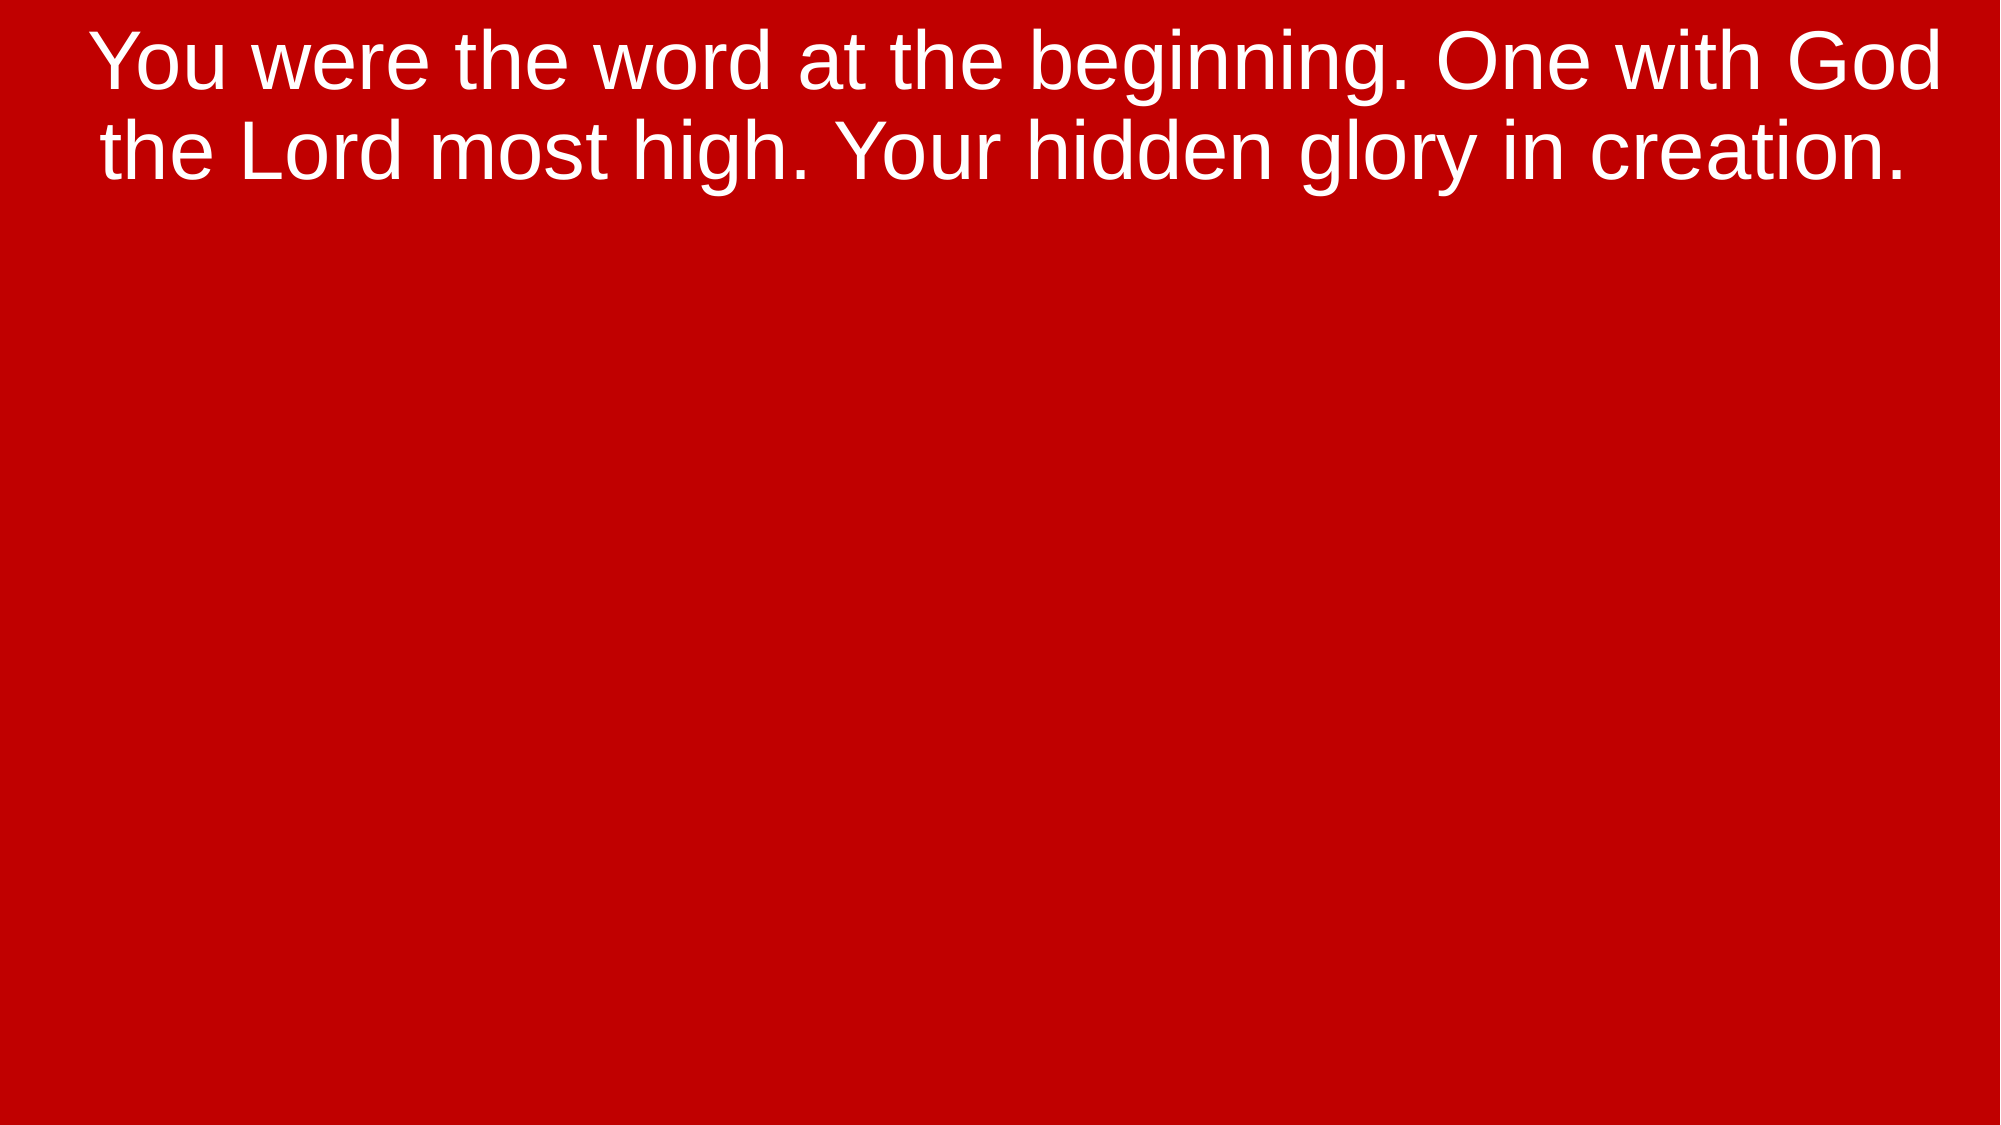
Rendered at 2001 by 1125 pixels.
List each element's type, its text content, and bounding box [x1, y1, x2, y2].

list You were the word at the beginning. One with God the Lord most high. Your hidden glory in creation. [10, 9, 2000, 784]
